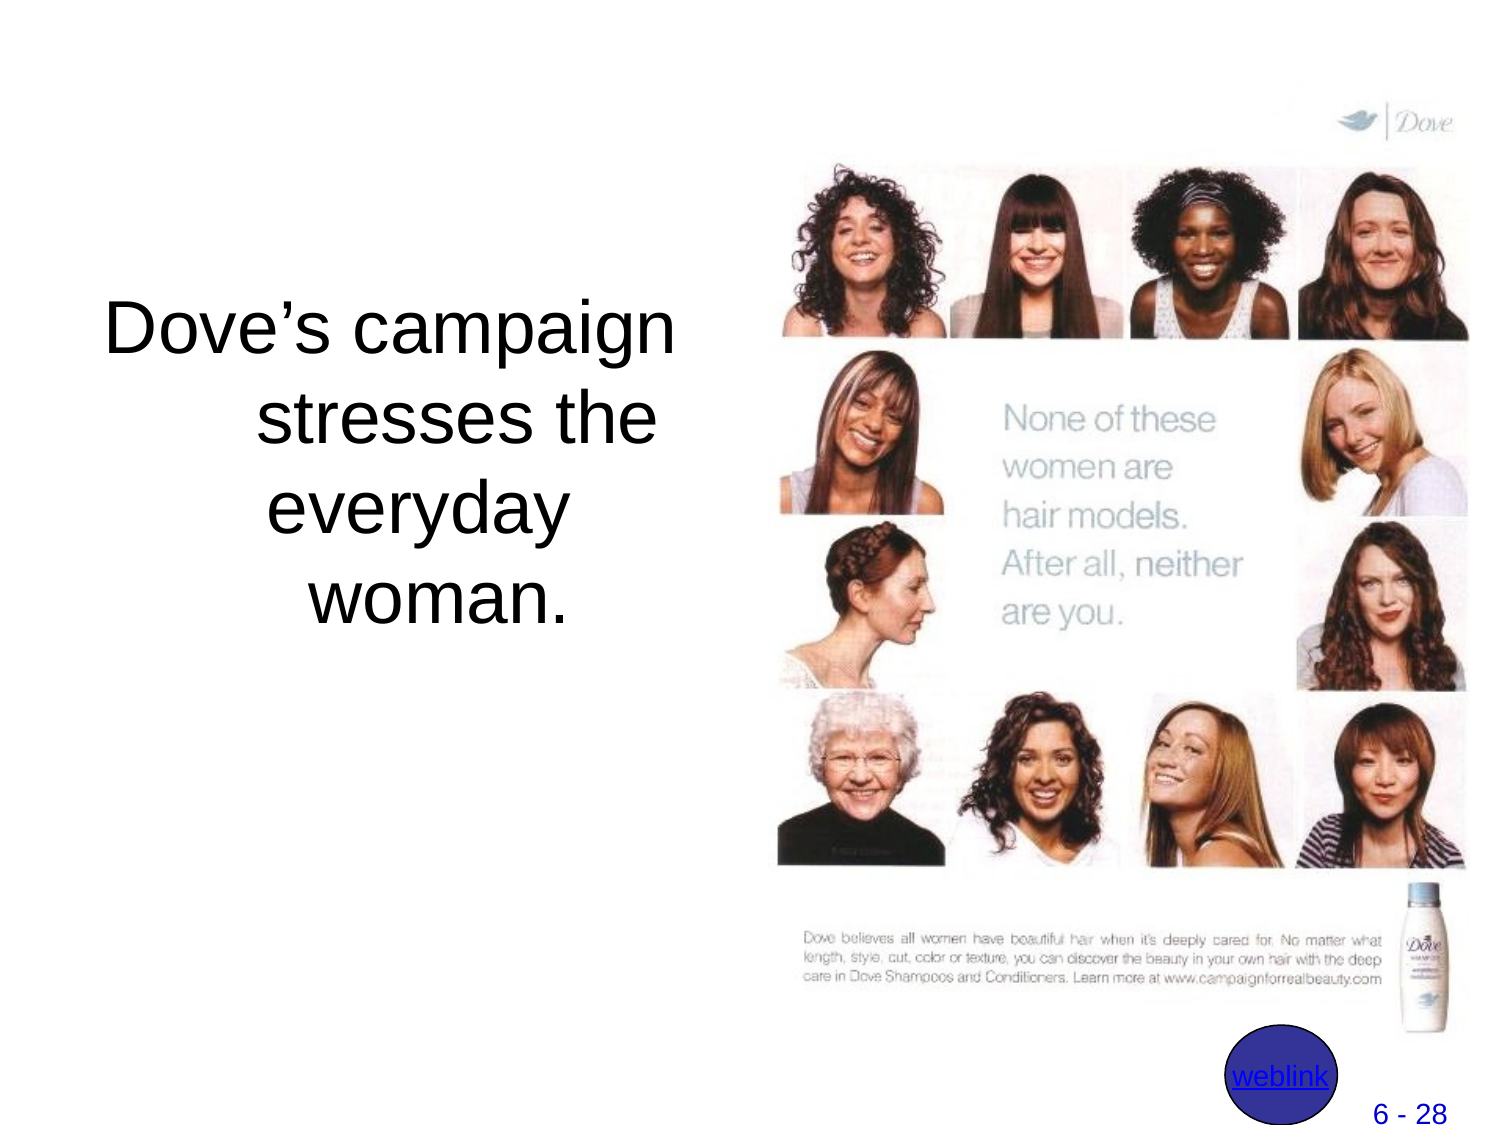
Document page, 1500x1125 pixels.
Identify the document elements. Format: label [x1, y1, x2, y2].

text_box [0, 0, 1500, 1125]
